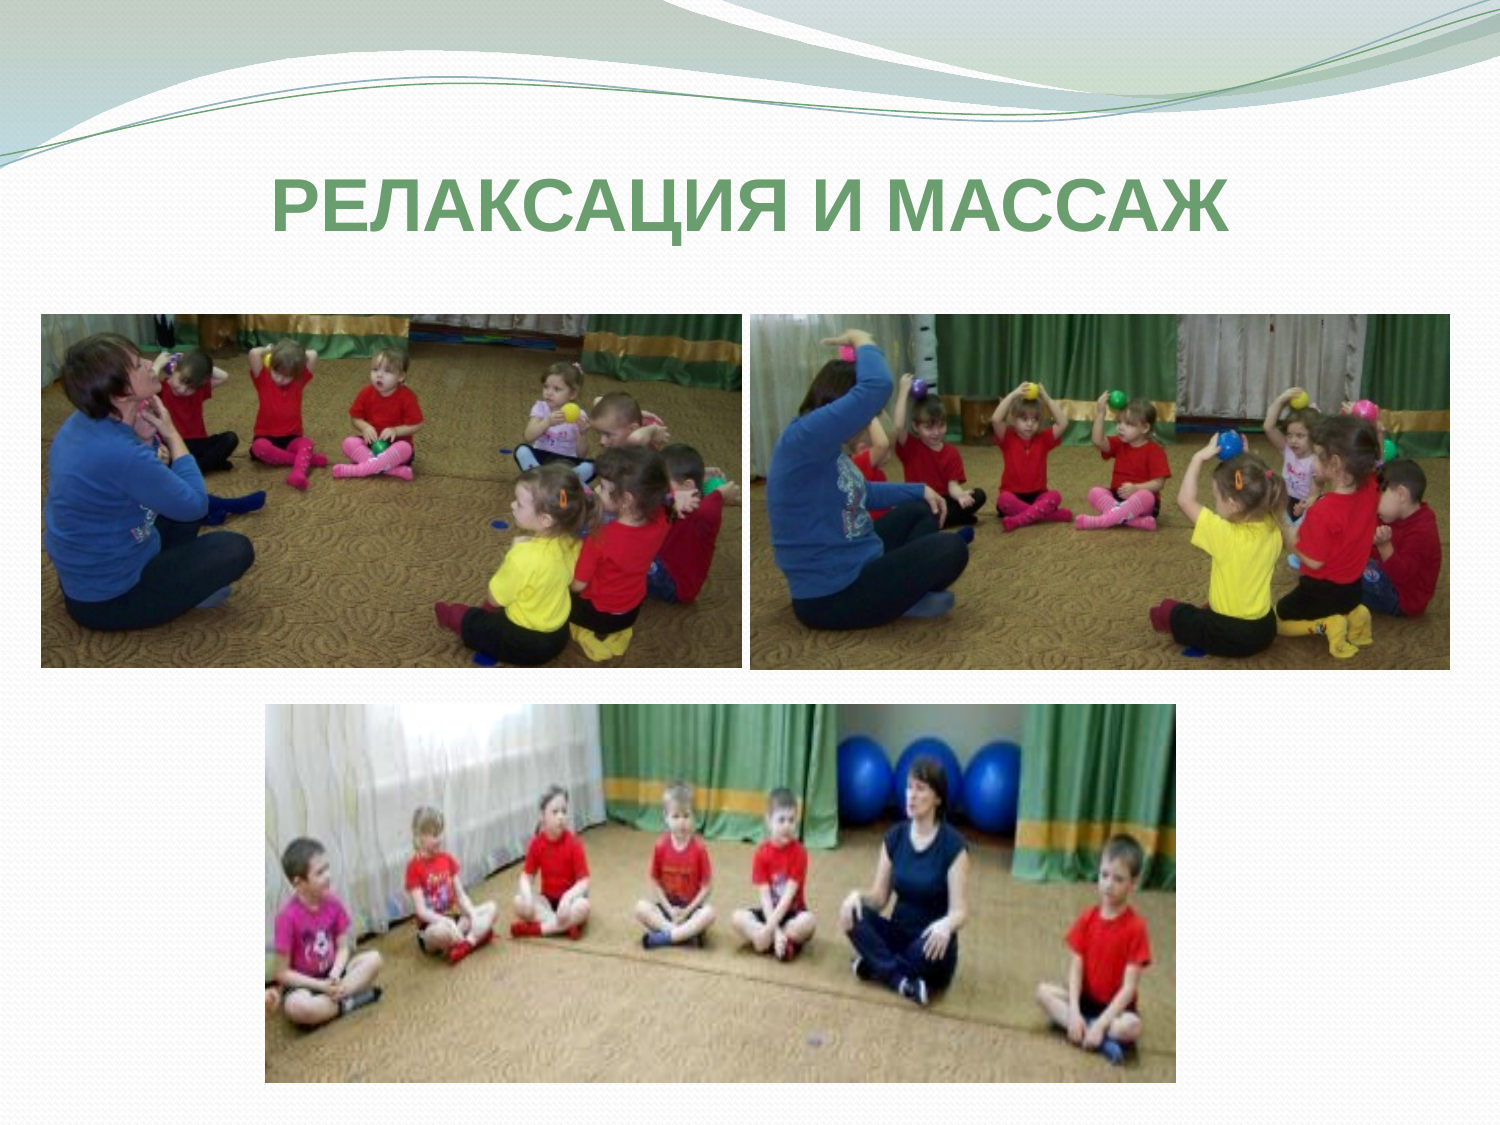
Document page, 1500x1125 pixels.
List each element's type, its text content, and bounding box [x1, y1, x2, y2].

picture [749, 314, 1451, 670]
text_box Релаксация и массаж [250, 148, 1250, 254]
picture [41, 314, 742, 668]
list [265, 703, 1176, 1083]
